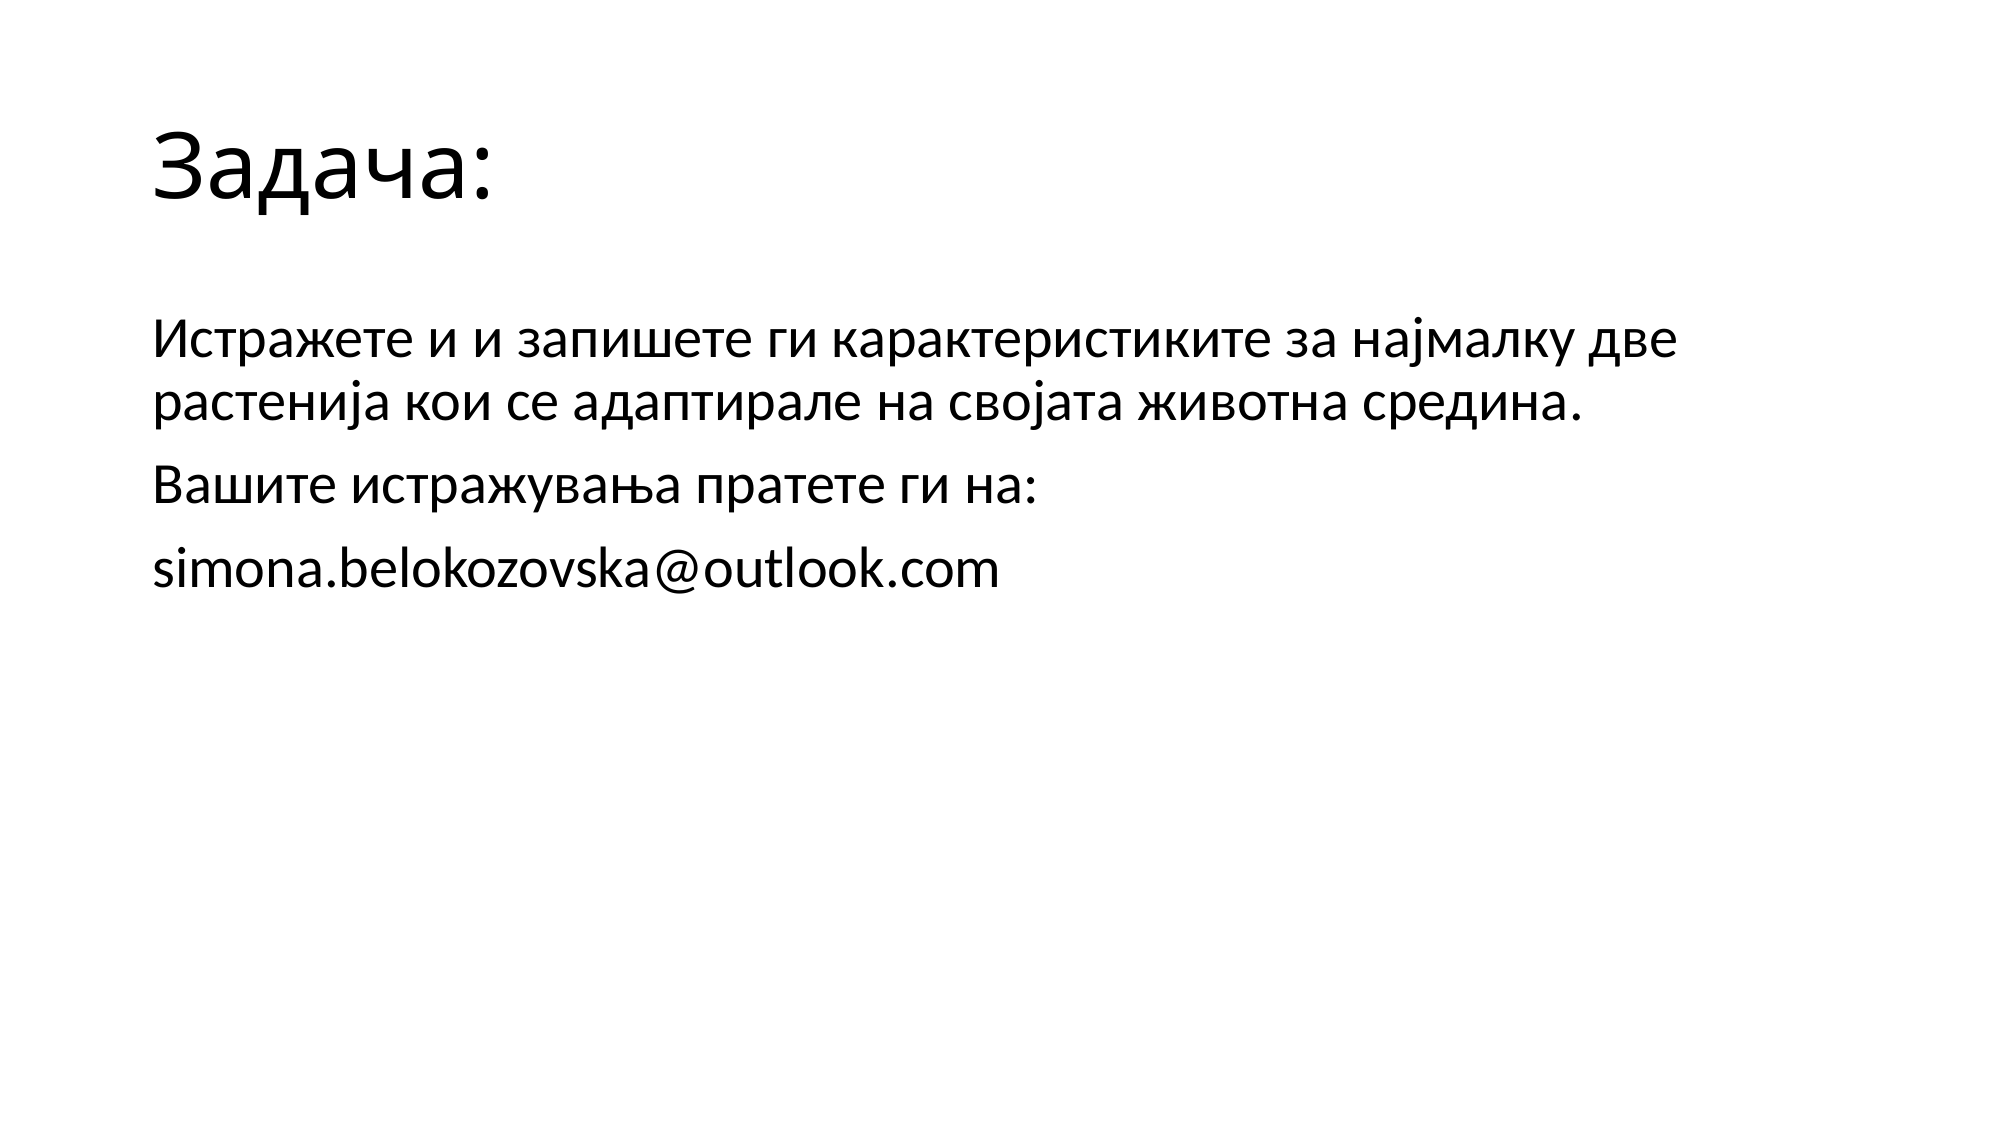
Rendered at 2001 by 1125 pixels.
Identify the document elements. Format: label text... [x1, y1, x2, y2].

title Задача: [137, 59, 1863, 278]
list Истражете и и запишете ги карактеристиките за најмалку две растенија кои се адаптирале на својата животна средина. Вашите истражувања пратете ги на: simona.belokozovska@outlook.com [137, 299, 1863, 1014]
